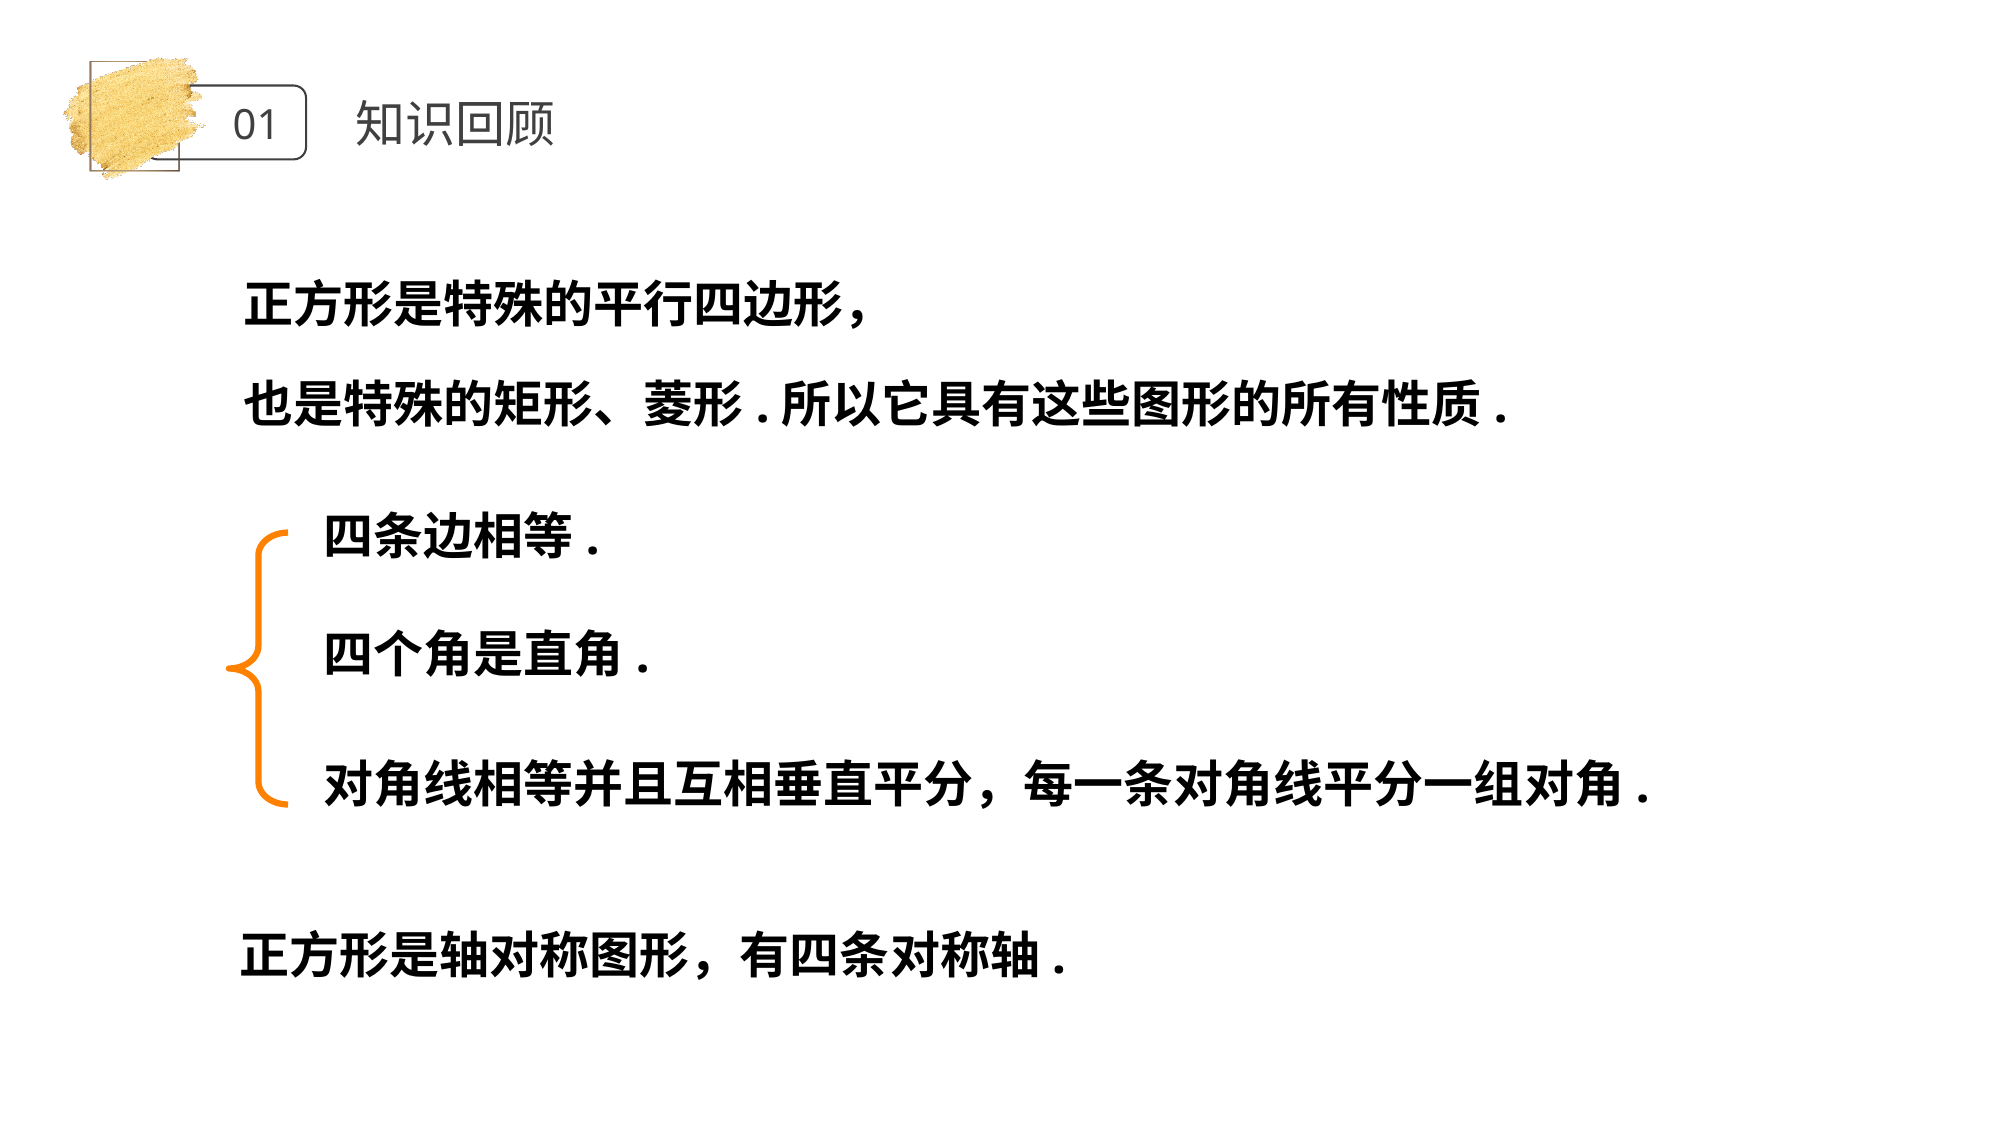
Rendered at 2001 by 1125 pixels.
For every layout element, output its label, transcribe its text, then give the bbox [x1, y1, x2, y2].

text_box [63, 57, 957, 180]
text_box 正方形是轴对称图形，有四条对称轴. [225, 916, 1265, 1023]
text_box 正方形是特殊的平行四边形， 也是特殊的矩形、菱形.所以它具有这些图形的所有性质. [228, 235, 1771, 508]
text_box 四个角是直角. [308, 615, 829, 722]
text_box [228, 532, 289, 805]
text_box 对角线相等并且互相垂直平分，每一条对角线平分一组对角. [308, 745, 2000, 852]
text_box 四条边相等. [308, 497, 735, 604]
